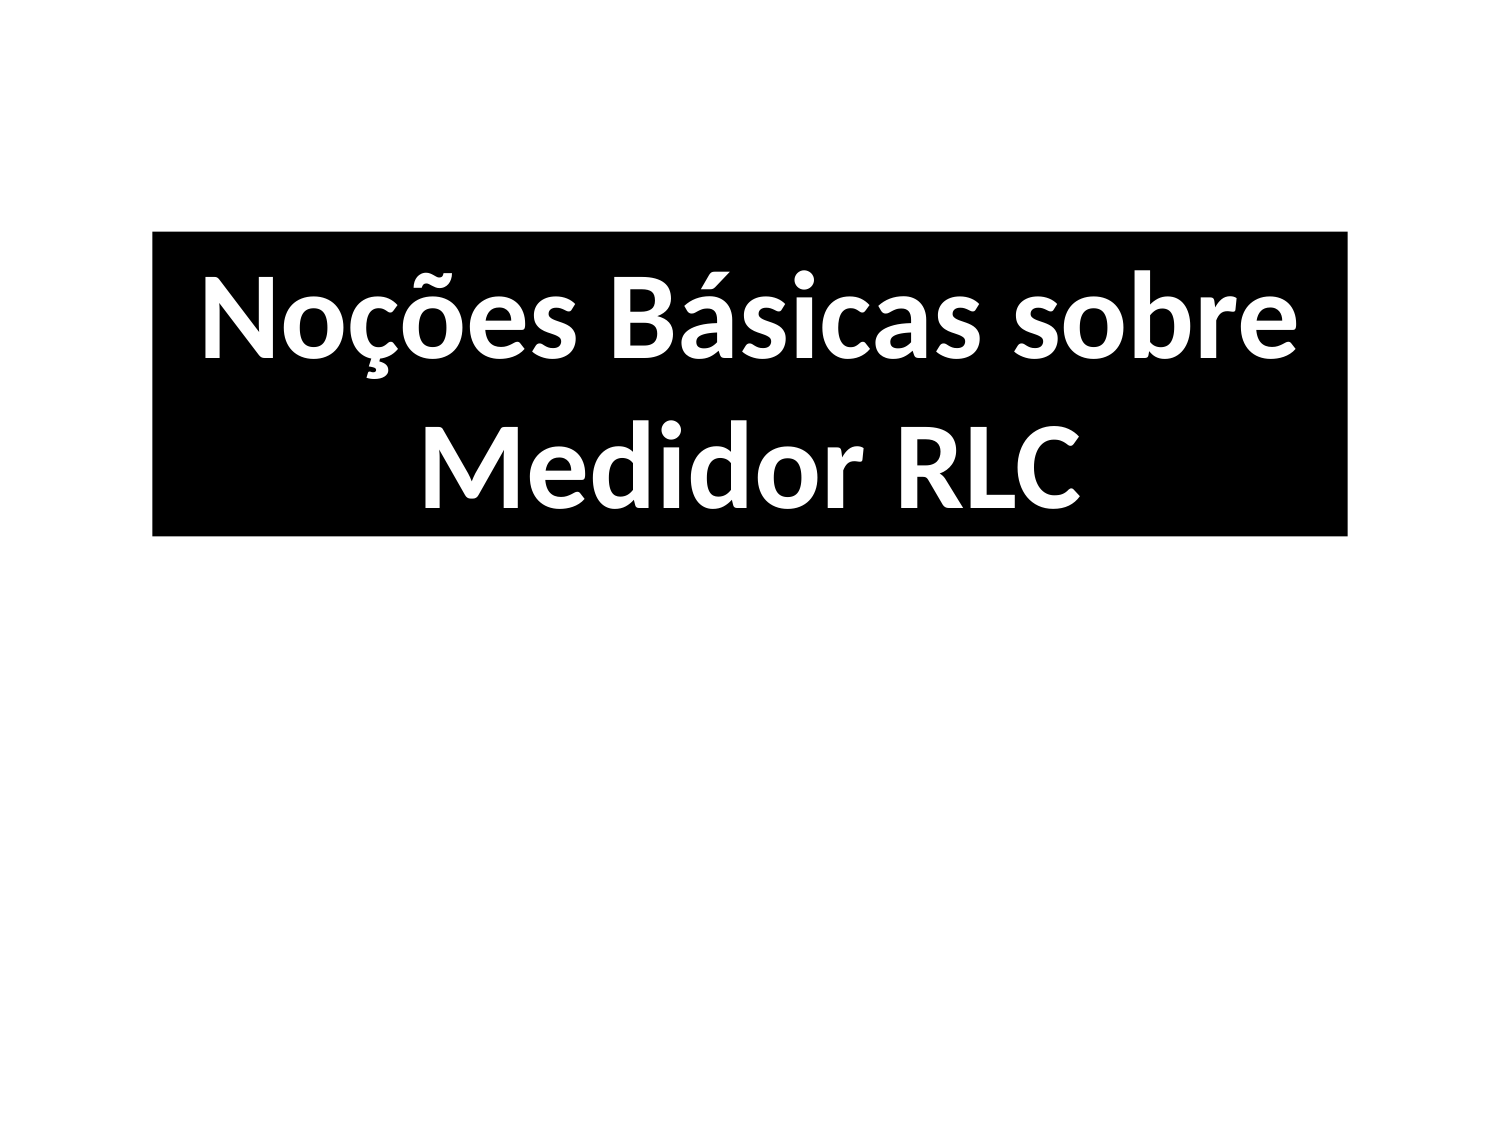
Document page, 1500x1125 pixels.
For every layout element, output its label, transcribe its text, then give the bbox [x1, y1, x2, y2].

title Noções Básicas sobre Medidor RLC [152, 231, 1348, 537]
